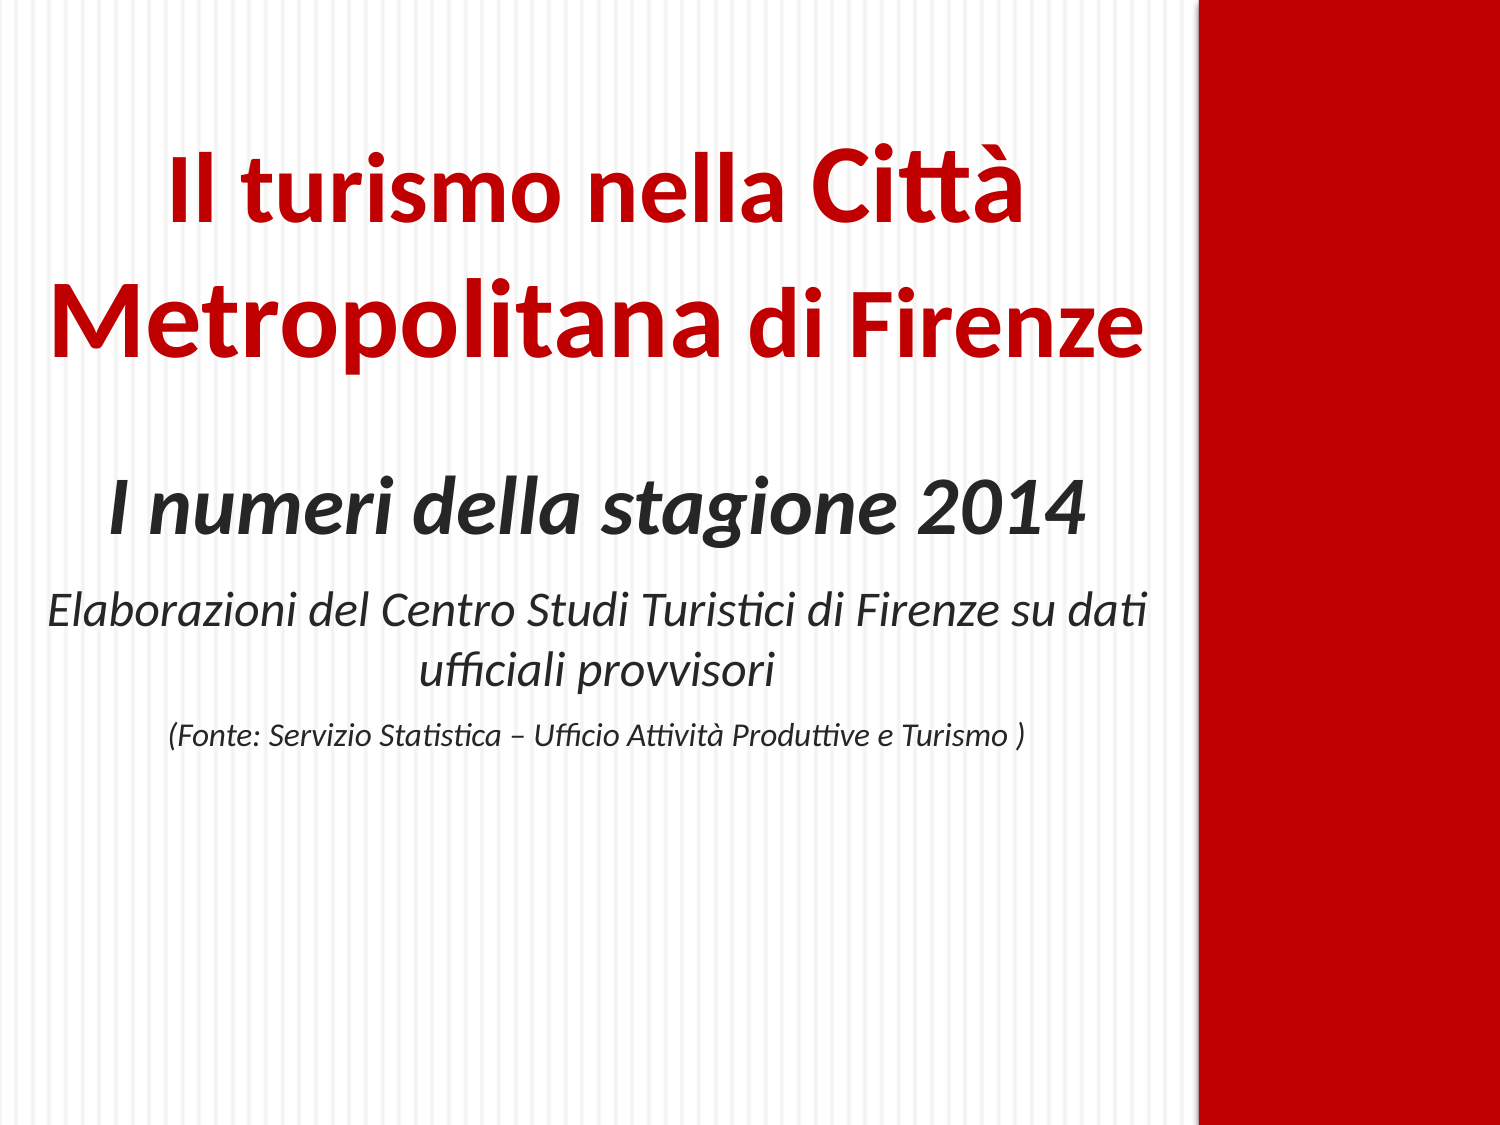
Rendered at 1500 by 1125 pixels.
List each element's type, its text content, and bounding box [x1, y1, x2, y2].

text_box Il turismo nella Città Metropolitana di Firenze [29, 101, 1164, 388]
text_box I numeri della stagione 2014 Elaborazioni del Centro Studi Turistici di Firenze su dati ufficiali provvisori (Fonte: Servizio Statistica – Ufficio Attività Produttive e Turismo ) [6, 444, 1188, 761]
